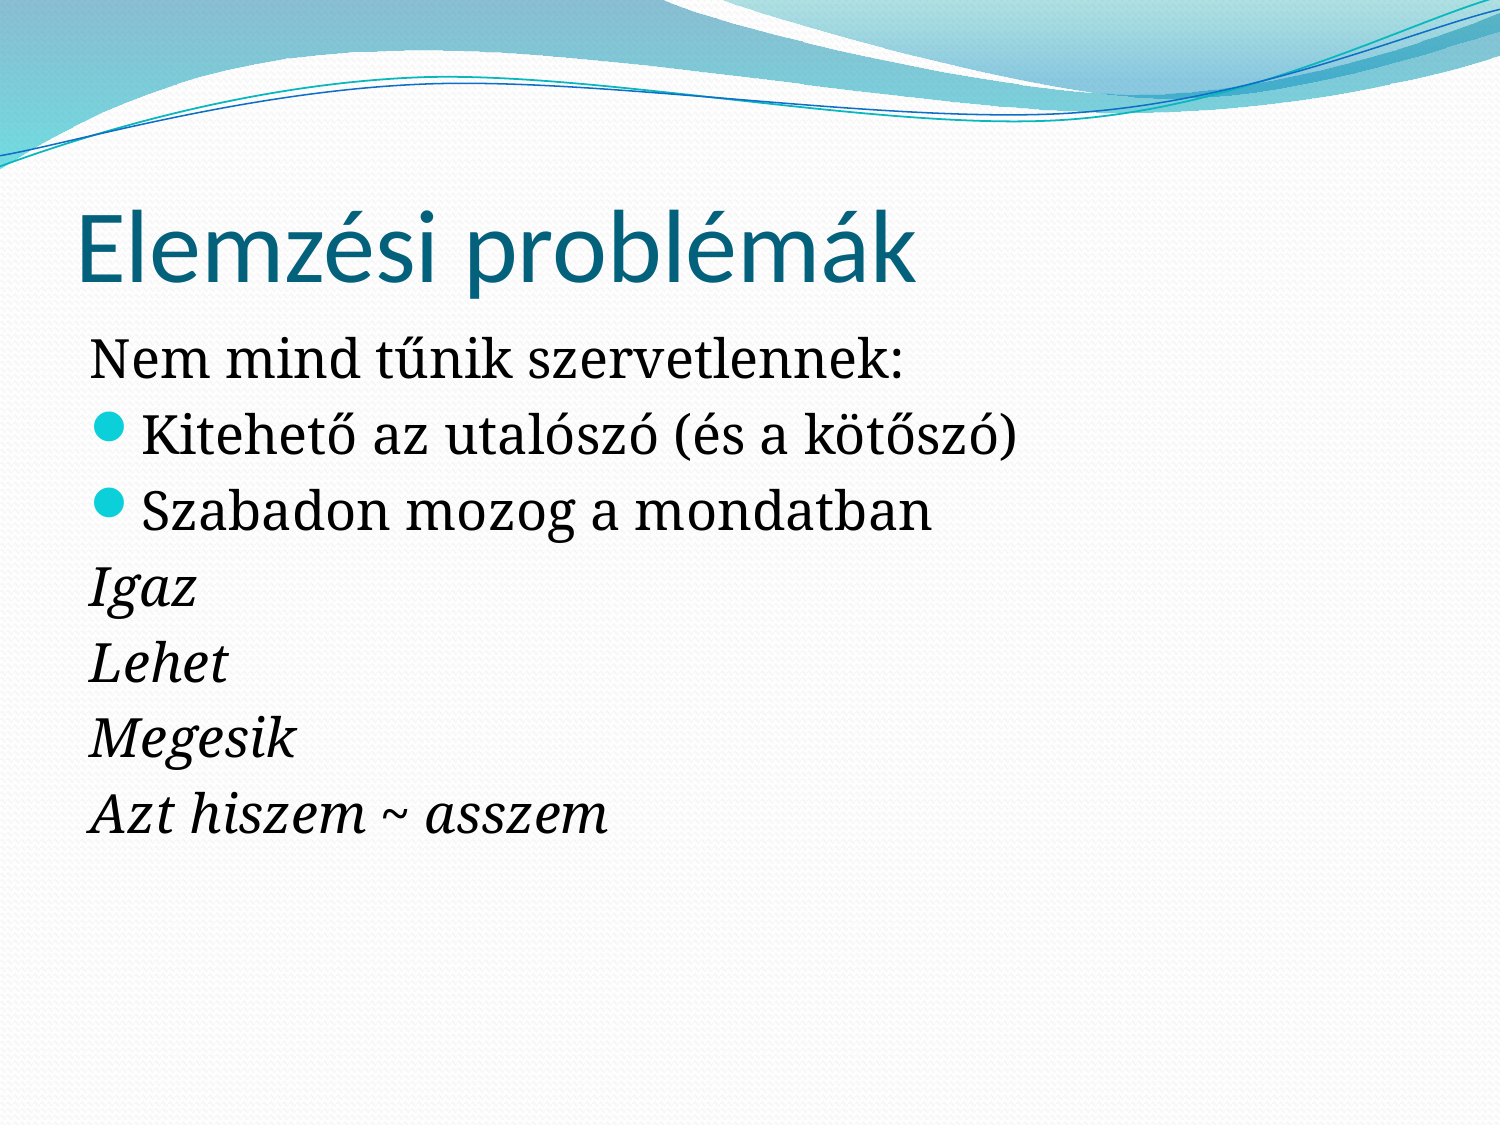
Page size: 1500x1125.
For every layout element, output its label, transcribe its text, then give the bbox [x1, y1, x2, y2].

list Nem mind tűnik szervetlennek: Kitehető az utalószó (és a kötőszó) Szabadon mozog a mondatban Igaz Lehet Megesik Azt hiszem ~ asszem [75, 317, 1425, 1038]
title Elemzési problémák [75, 115, 1425, 303]
